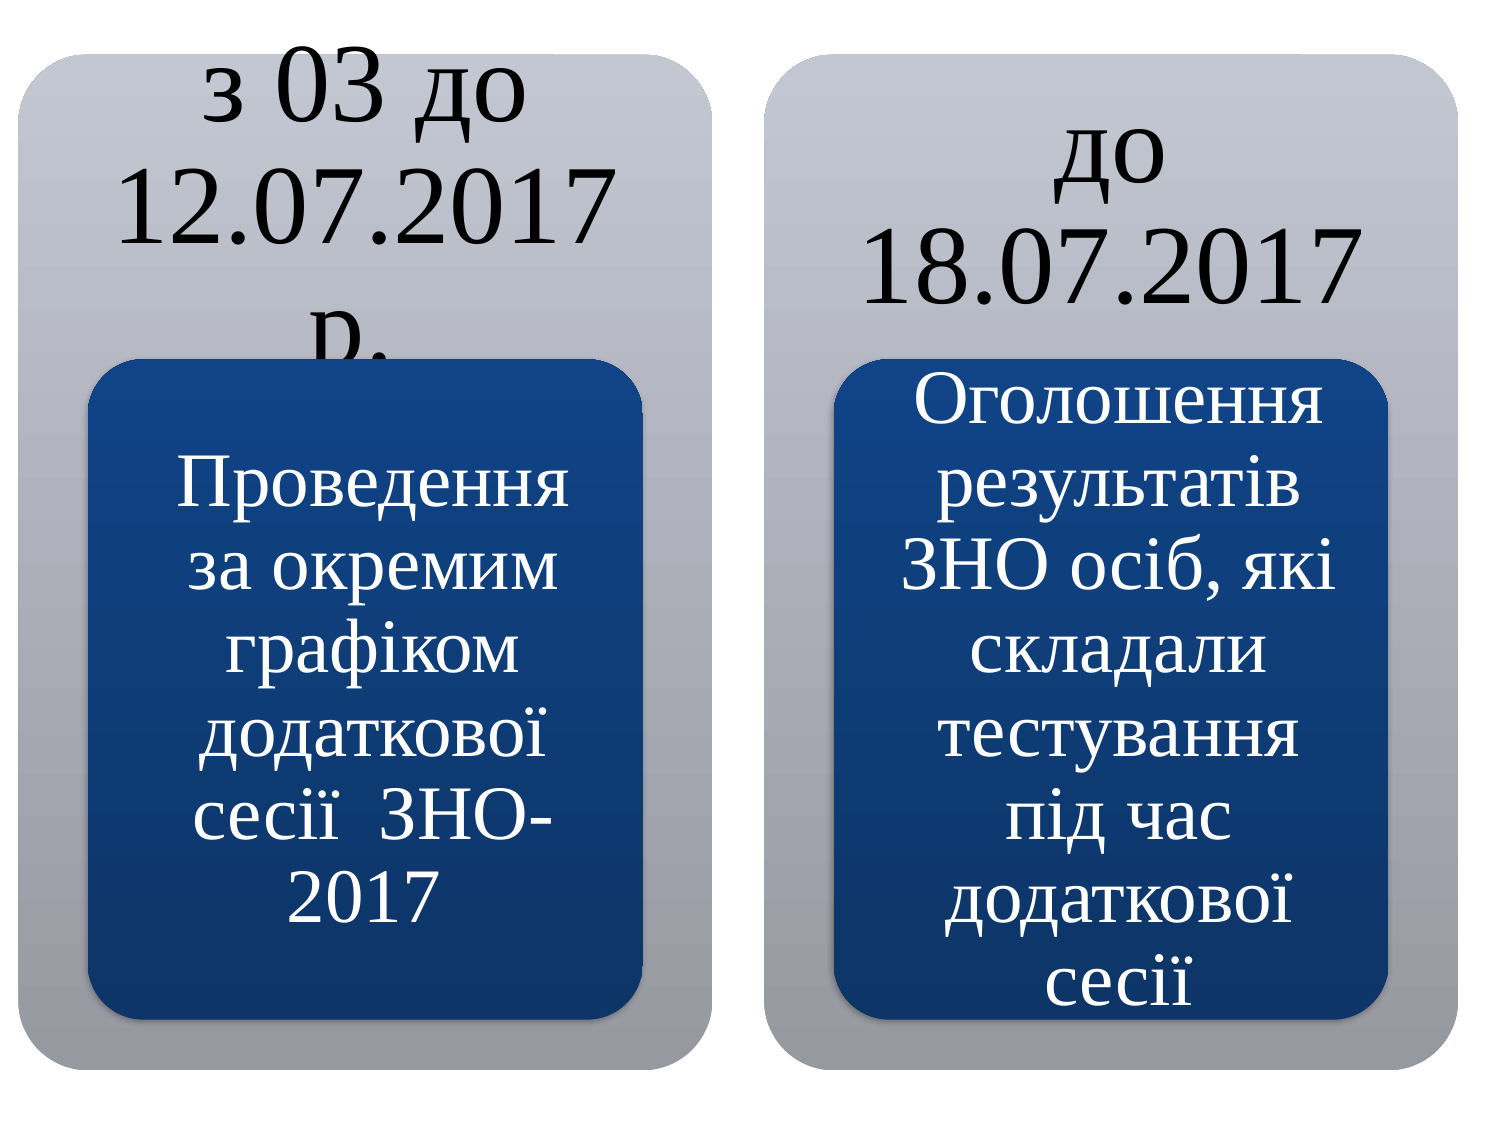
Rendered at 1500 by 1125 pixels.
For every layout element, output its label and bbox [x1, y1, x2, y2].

text_box [17, 54, 1459, 1071]
